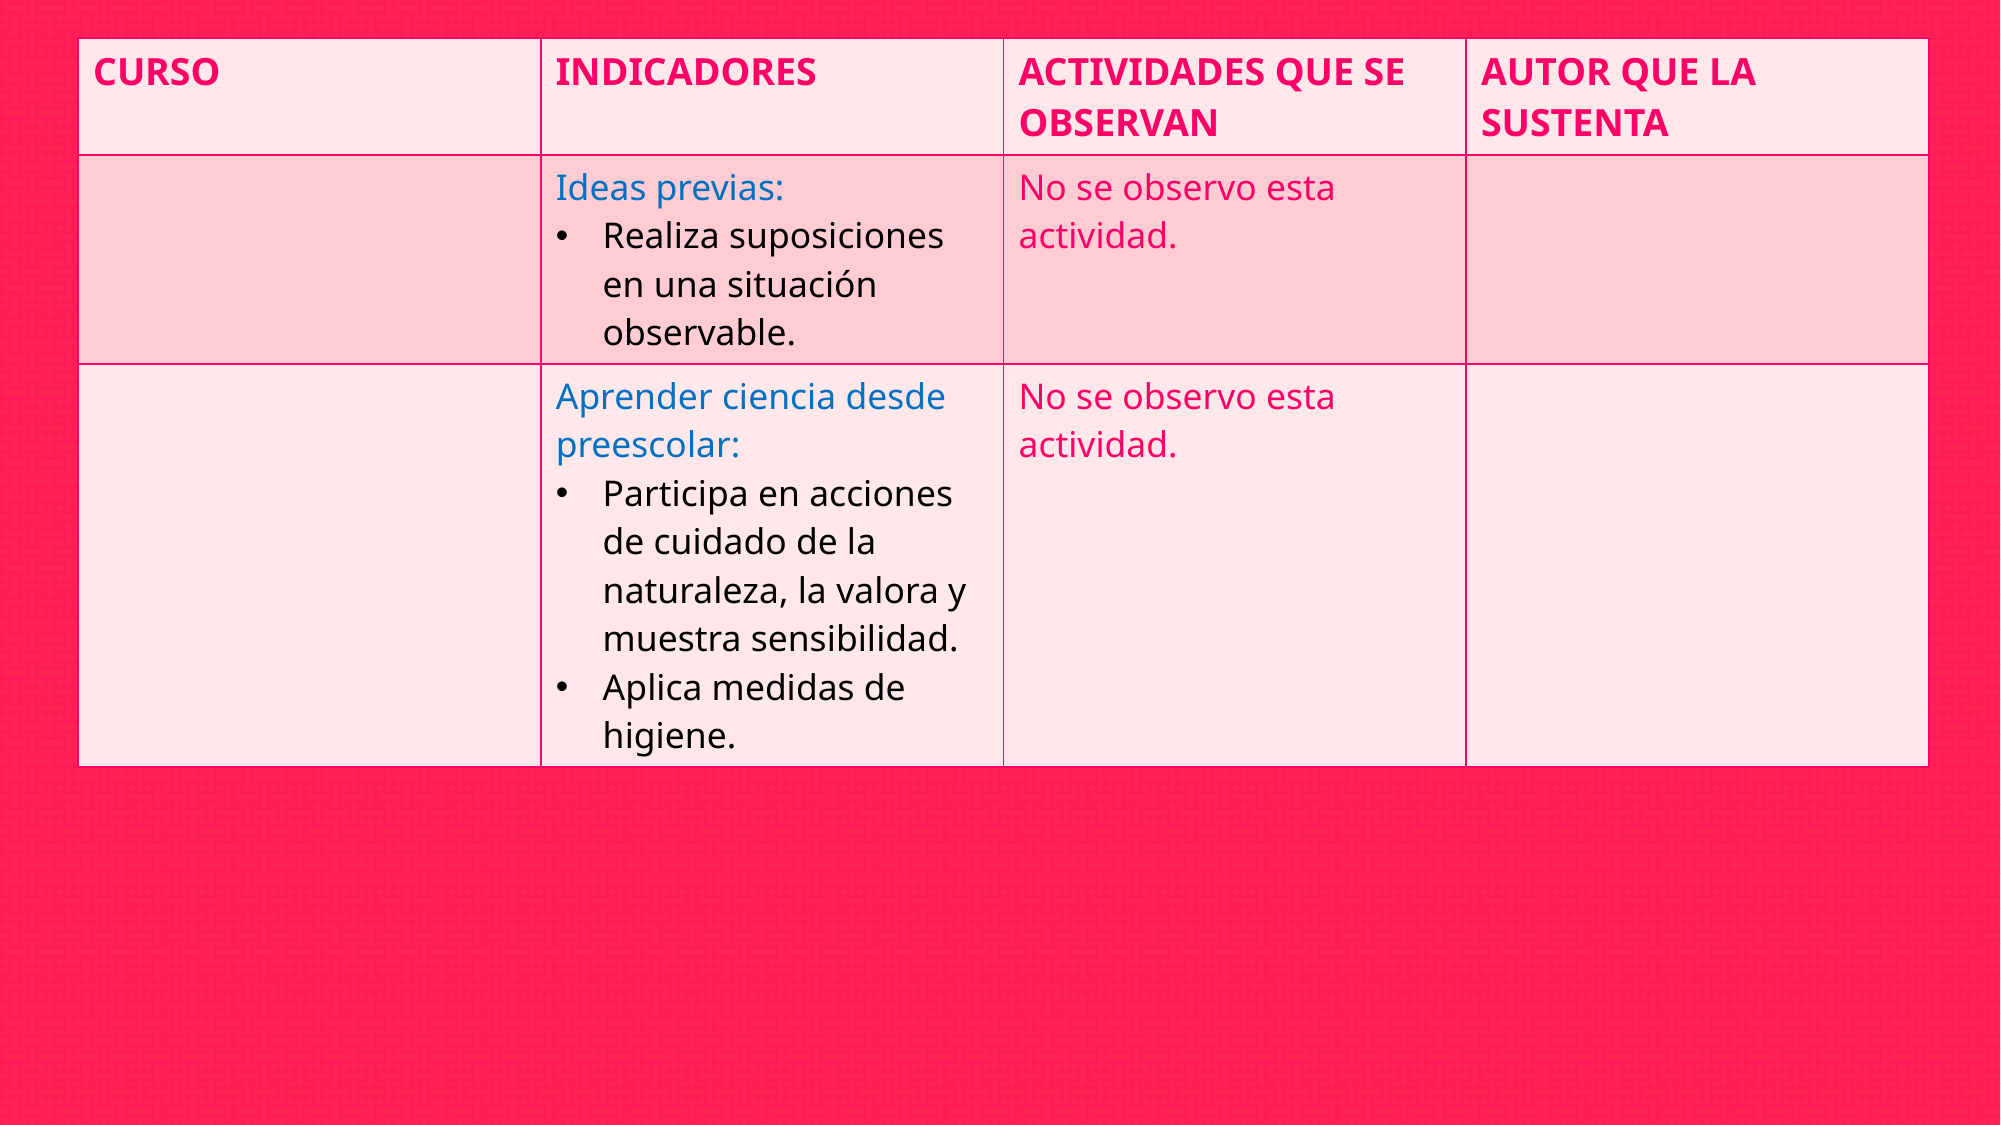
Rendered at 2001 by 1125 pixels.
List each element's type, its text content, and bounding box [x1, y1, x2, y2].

table_cell [79, 365, 540, 766]
table_cell Ideas previas: Realiza suposiciones en una situación observable. [542, 156, 1003, 363]
table_cell [1467, 365, 1928, 766]
table_header ACTIVIDADES QUE SE OBSERVAN [1004, 39, 1465, 154]
table_cell [79, 156, 540, 363]
table_header INDICADORES [542, 39, 1003, 154]
table_cell [1467, 156, 1928, 363]
table_header CURSO [79, 39, 540, 154]
table_cell No se observo esta actividad. [1004, 365, 1465, 766]
table_cell Aprender ciencia desde preescolar: Participa en acciones de cuidado de la naturaleza, la valora y muestra sensibilidad. Aplica medidas de higiene. [542, 365, 1003, 766]
table_header AUTOR QUE LA SUSTENTA [1467, 39, 1928, 154]
table_cell No se observo esta actividad. [1004, 156, 1465, 363]
